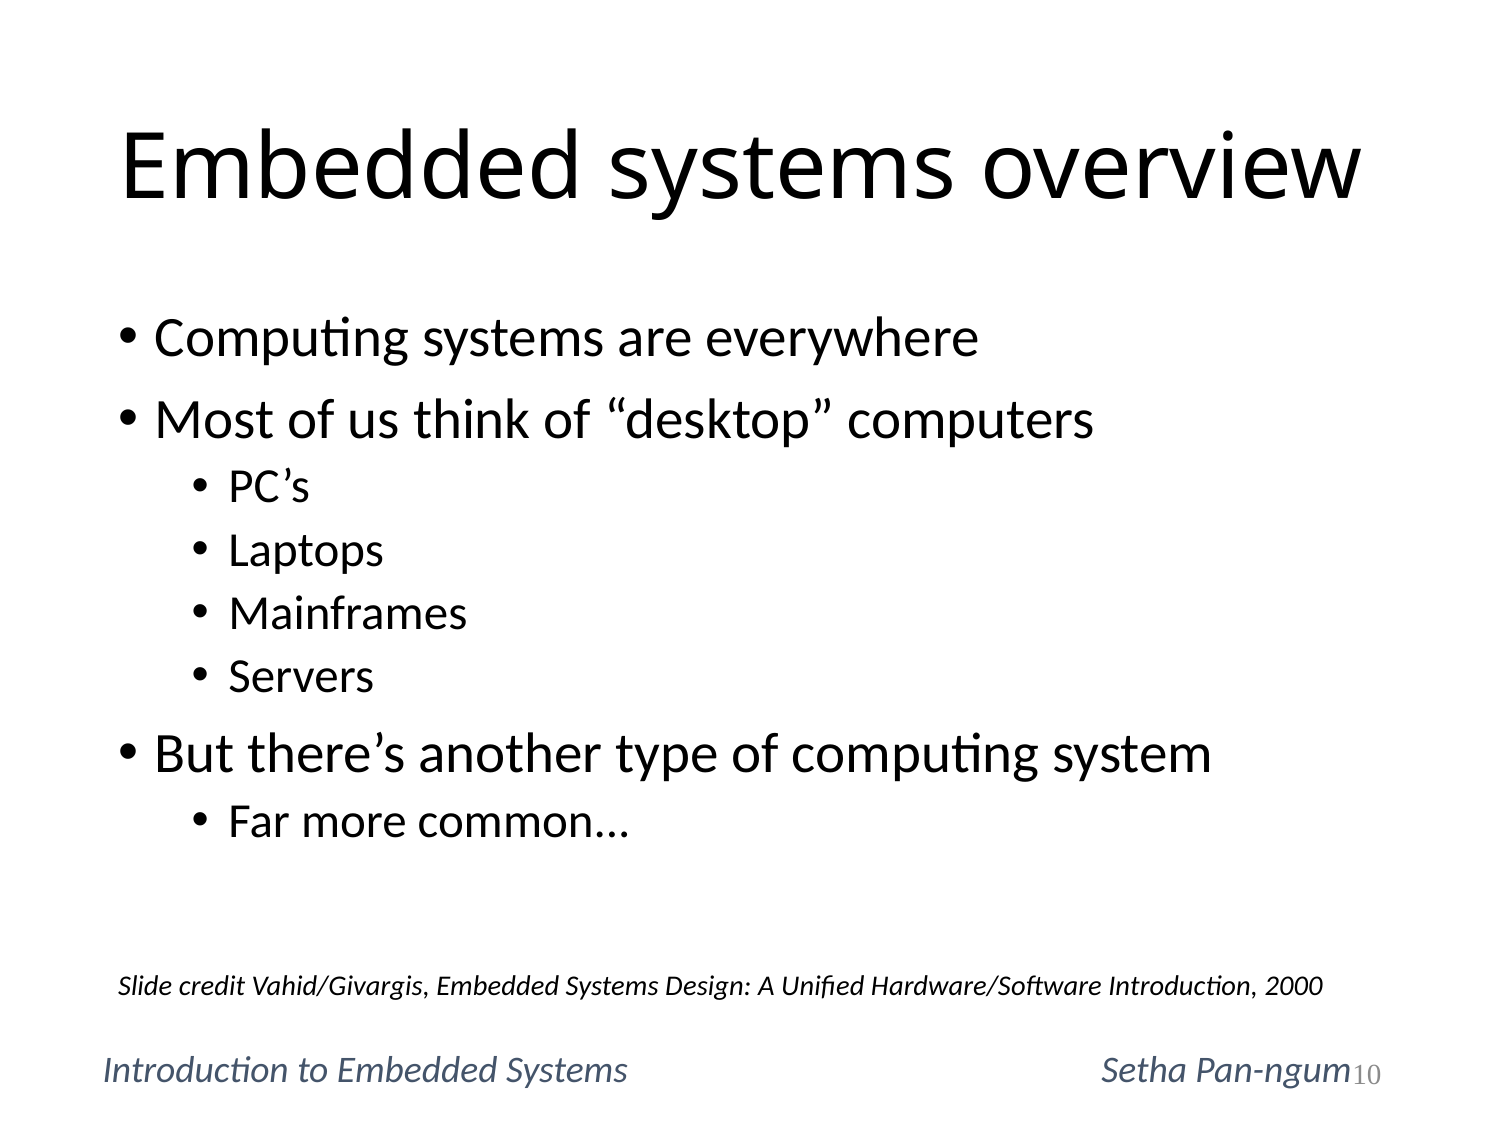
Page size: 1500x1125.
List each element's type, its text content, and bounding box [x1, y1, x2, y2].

title Embedded systems overview [103, 59, 1397, 278]
list Computing systems are everywhere Most of us think of “desktop” computers PC’s Laptops Mainframes Servers But there’s another type of computing system Far more common... Slide credit Vahid/Givargis, Embedded Systems Design: A Unified Hardware/Software Introduction, 2000 [103, 299, 1397, 1014]
text_box Introduction to Embedded Systems Setha Pan-ngum [87, 1037, 1450, 1100]
